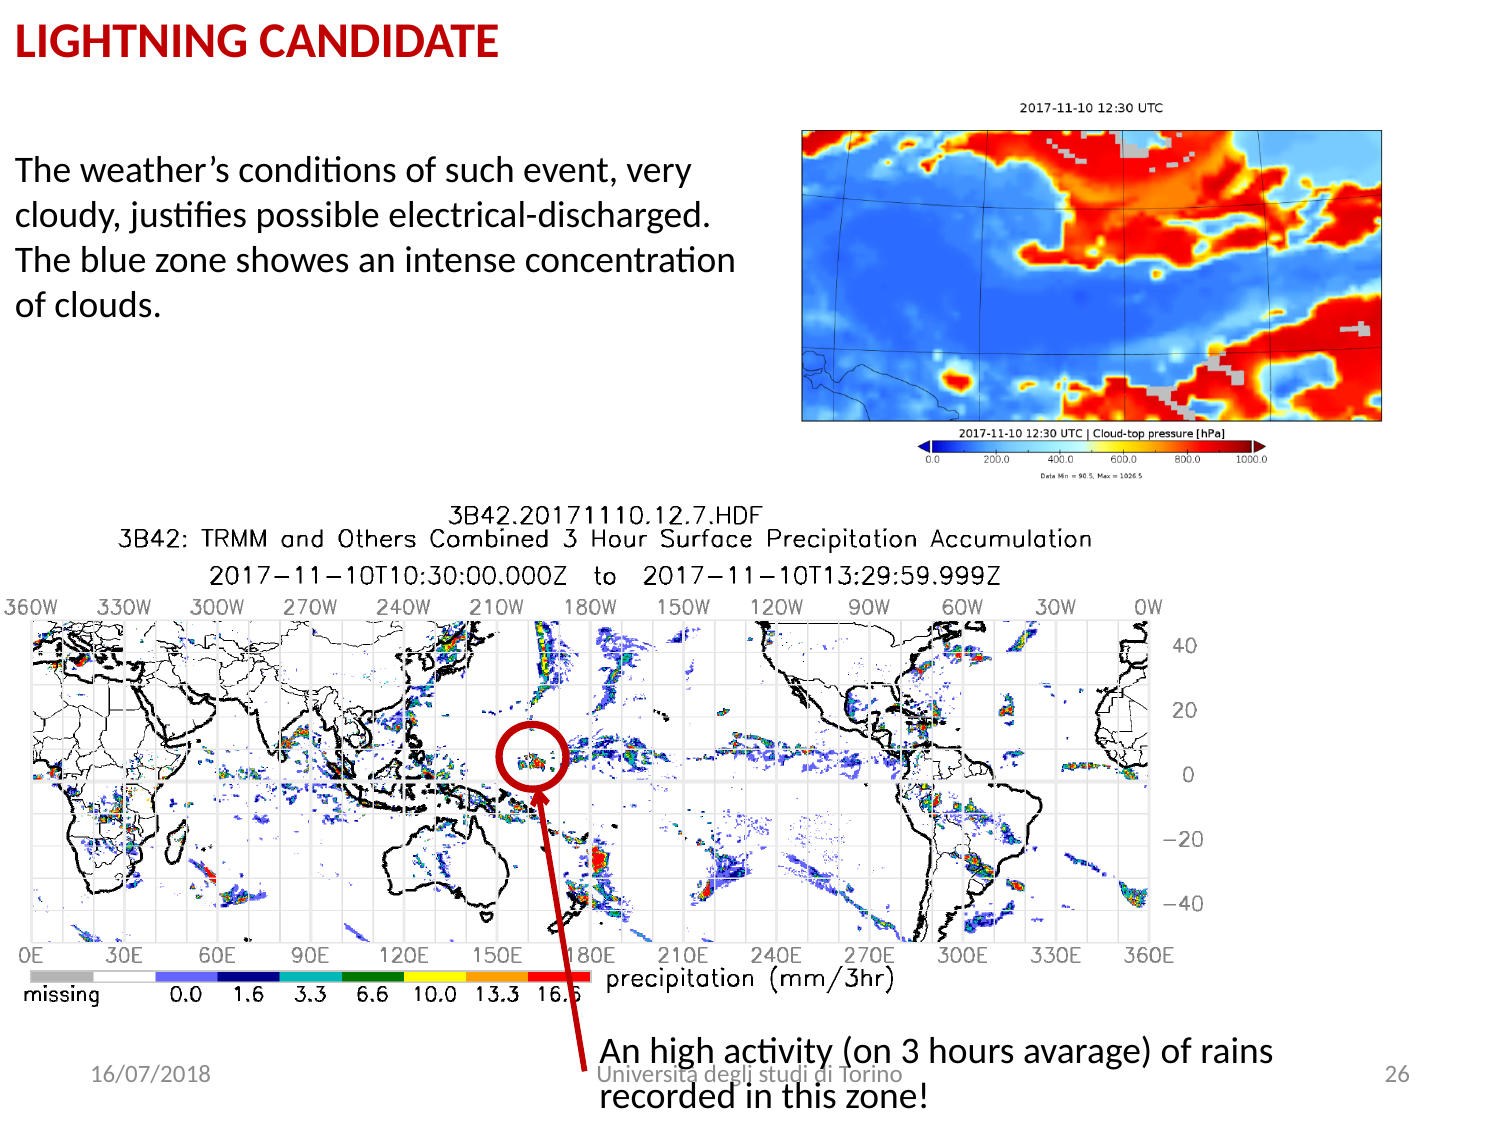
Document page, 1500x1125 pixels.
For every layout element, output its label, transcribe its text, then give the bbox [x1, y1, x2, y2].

text_box The weather’s conditions of such event, very cloudy, justifies possible electrical-discharged. The blue zone showes an intense concentration of clouds. [0, 137, 786, 332]
picture [0, 491, 1211, 1008]
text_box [537, 786, 585, 1073]
text_box An high activity (on 3 hours avarage) of rains recorded in this zone! [584, 1018, 1335, 1124]
footer Università degli studi di Torino [512, 1042, 988, 1103]
text_box LIGHTNING CANDIDATE [0, 0, 1235, 75]
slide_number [75, 1042, 425, 1103]
slide_number 26 [1074, 1042, 1425, 1103]
picture [796, 89, 1387, 486]
